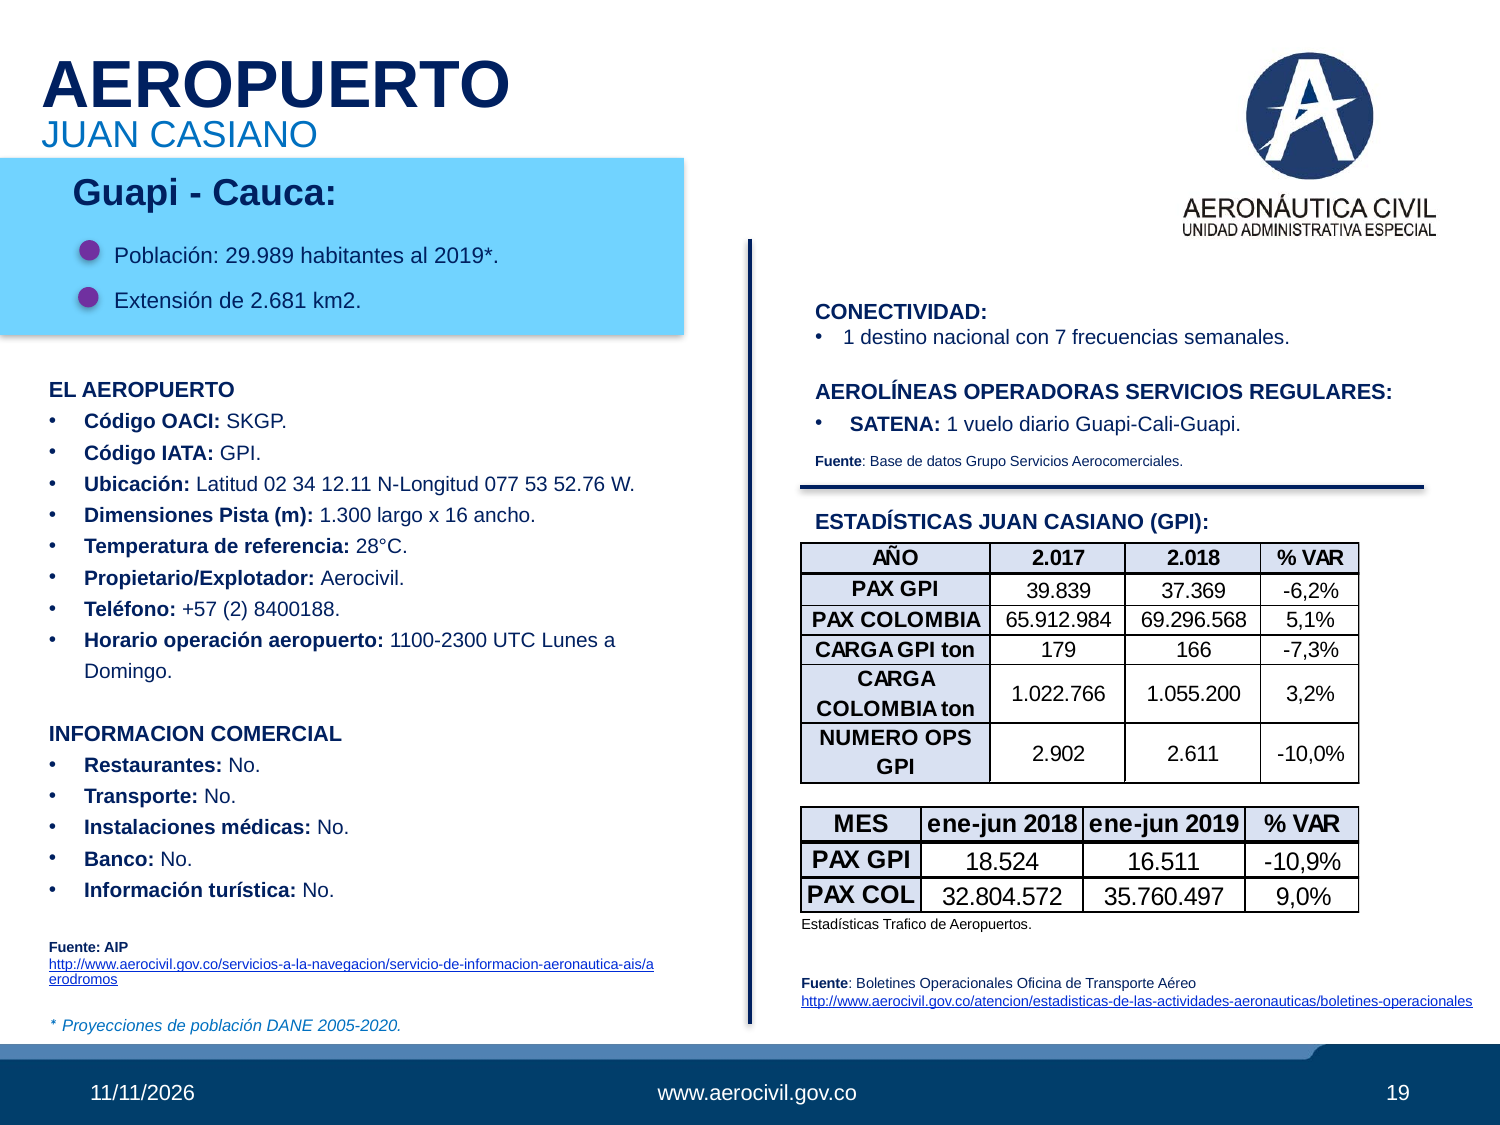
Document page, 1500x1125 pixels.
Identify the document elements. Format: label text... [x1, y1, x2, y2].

picture [0, 0, 1500, 1125]
text_box Estadísticas Trafico de Aeropuertos. [786, 907, 1389, 940]
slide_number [75, 1070, 242, 1112]
text_box Población: 29.989 habitantes al 2019*. Extensión de 2.681 km2. [99, 220, 574, 321]
text_box [0, 157, 685, 336]
text_box [77, 286, 100, 309]
slide_number 19 [1269, 1070, 1425, 1112]
text_box * Proyecciones de población DANE 2005-2020. [34, 1007, 668, 1043]
text_box Fuente: Boletines Operacionales Oficina de Transporte Aéreo http://www.aerocivil.gov.co/atencion/estadisticas-de-las-actividades-aeronauticas/boletines-operacionales [786, 966, 1491, 1017]
title AEROPUERTO [26, 32, 601, 98]
text_box Fuente: AIP http://www.aerocivil.gov.co/servicios-a-la-navegacion/servicio-de-informacion-aeronautica-ais/aerodromos [34, 930, 674, 981]
text_box EL AEROPUERTO Código OACI: SKGP. Código IATA: GPI. Ubicación: Latitud 02 34 12.11 N-Longitud 077 53 52.76 W. Dimensiones Pista (m): 1.300 largo x 16 ancho. Temperatura de referencia: 28°C. Propietario/Explotador: Aerocivil. Teléfono: +57 (2) 8400188. Horario operación aeropuerto: 1100-2300 UTC Lunes a Domingo. INFORMACION COMERCIAL Restaurantes: No. Transporte: No. Instalaciones médicas: No. Banco: No. Información turística: No. [34, 363, 674, 910]
text_box JUAN CASIANO [26, 98, 726, 166]
text_box AEROLÍNEAS OPERADORAS SERVICIOS REGULARES: SATENA: 1 vuelo diario Guapi-Cali-Guapi. [800, 365, 1421, 443]
text_box Fuente: Base de datos Grupo Servicios Aerocomerciales. [800, 444, 1487, 478]
text_box ESTADÍSTICAS JUAN CASIANO (GPI): [800, 496, 1399, 542]
text_box CONECTIVIDAD: 1 destino nacional con 7 frecuencias semanales. [800, 289, 1421, 356]
footer www.aerocivil.gov.co [293, 1070, 1222, 1112]
text_box [78, 239, 101, 262]
text_box Guapi - Cauca: [57, 160, 353, 221]
